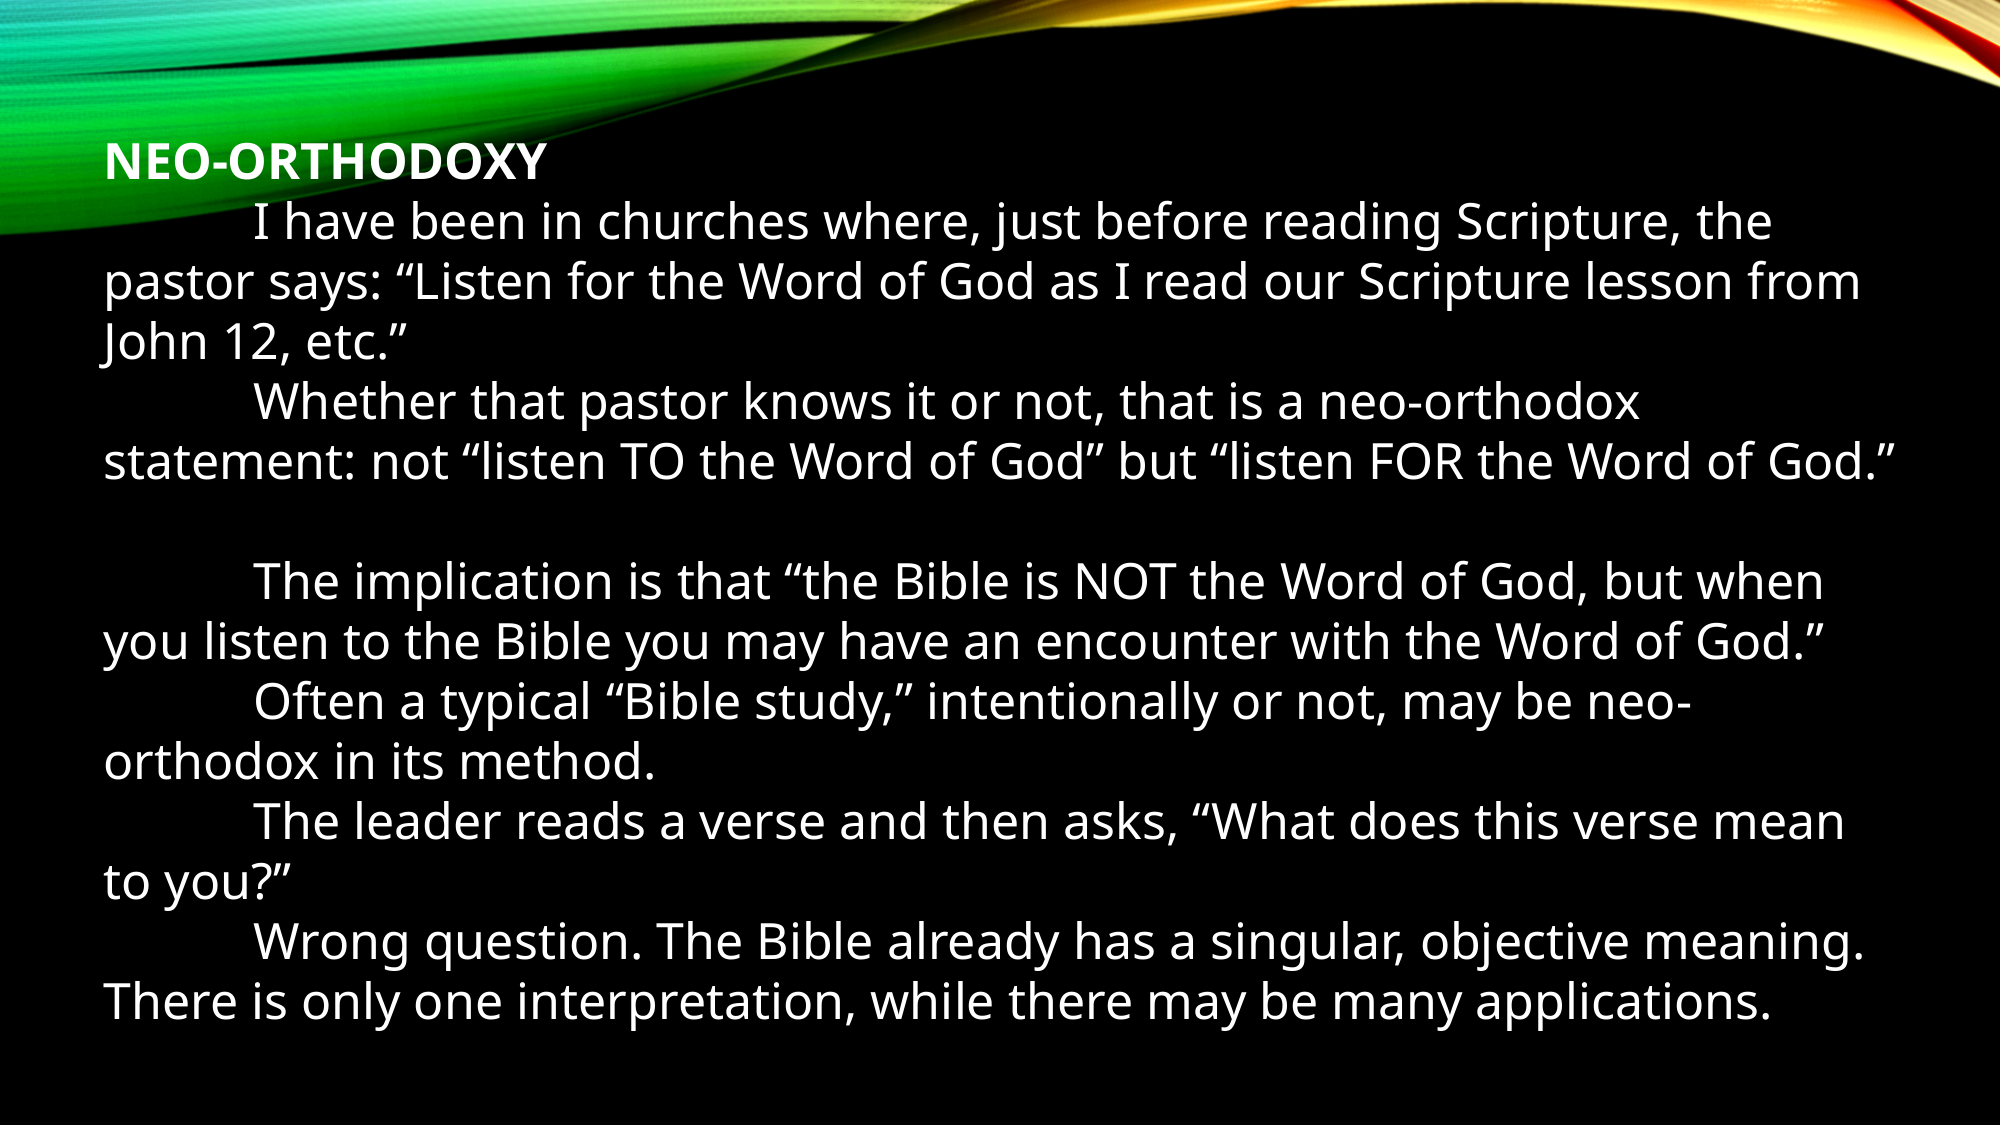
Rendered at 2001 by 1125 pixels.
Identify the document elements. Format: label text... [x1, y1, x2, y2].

picture [0, 0, 2000, 237]
text_box NEO-ORTHODOXY I have been in churches where, just before reading Scripture, the pastor says: “Listen for the Word of God as I read our Scripture lesson from John 12, etc.” Whether that pastor knows it or not, that is a neo-orthodox statement: not “listen TO the Word of God” but “listen FOR the Word of God.” The implication is that “the Bible is NOT the Word of God, but when you listen to the Bible you may have an encounter with the Word of God.” Often a typical “Bible study,” intentionally or not, may be neo-orthodox in its method. The leader reads a verse and then asks, “What does this verse mean to you?” Wrong question. The Bible already has a singular, objective meaning. There is only one interpretation, while there may be many applications. [88, 122, 1912, 1038]
